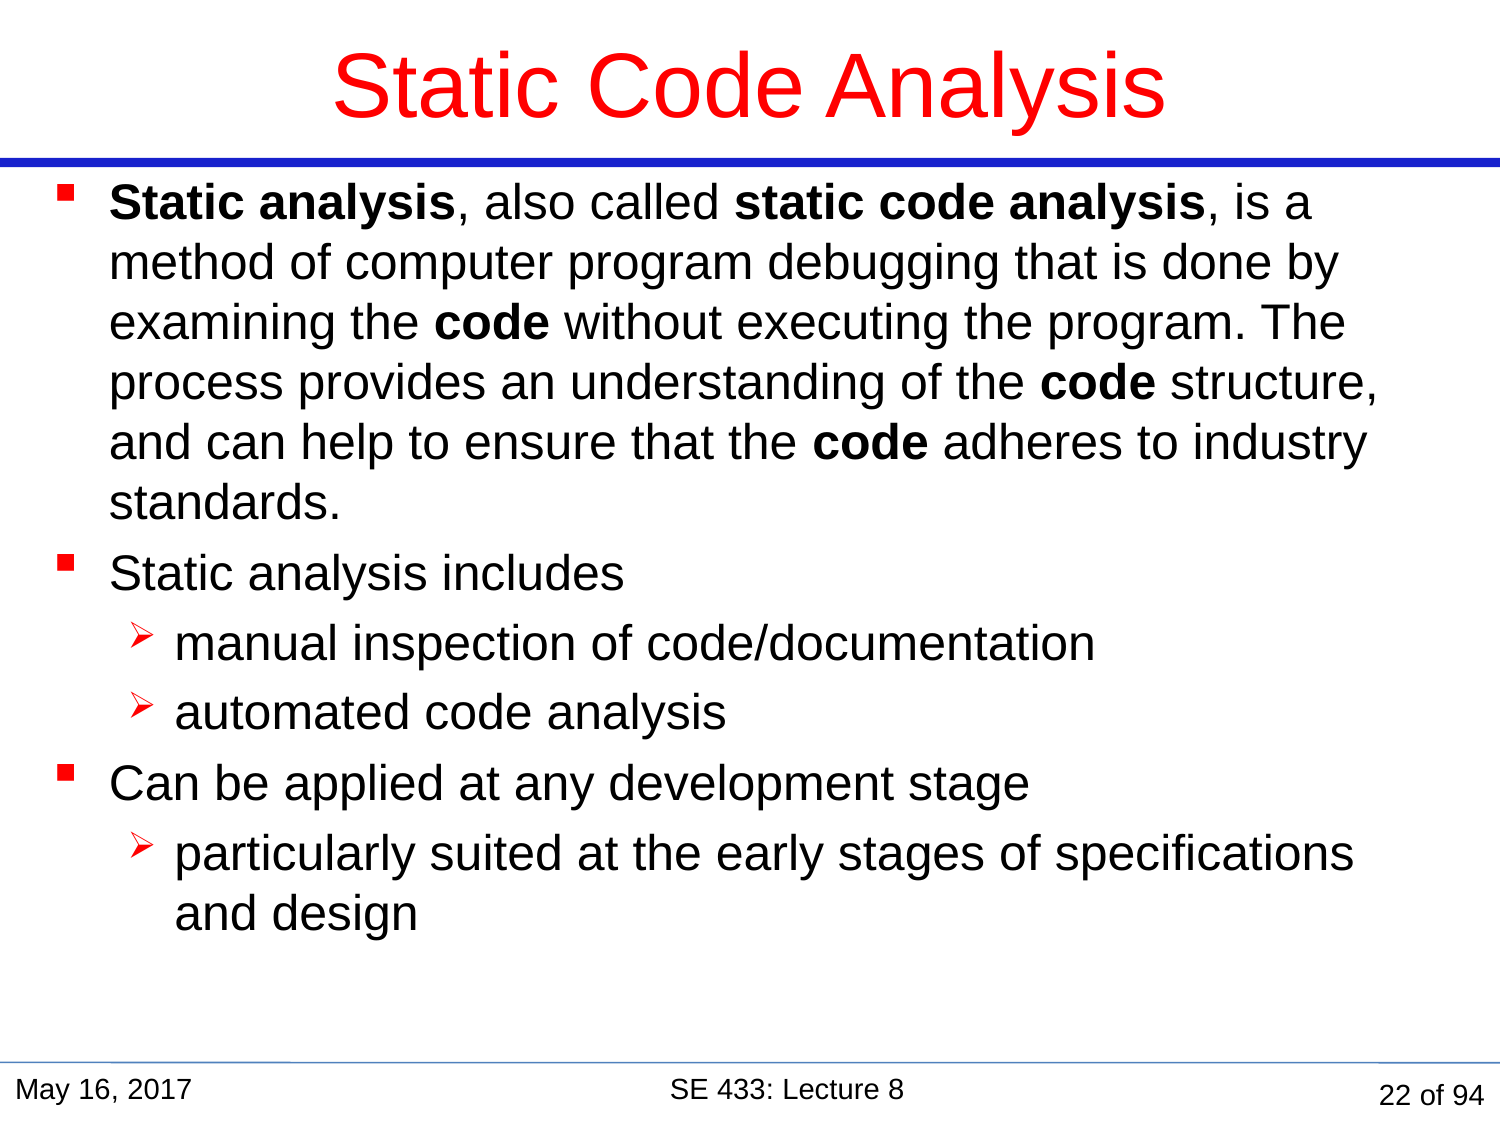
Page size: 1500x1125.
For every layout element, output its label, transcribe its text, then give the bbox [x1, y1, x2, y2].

title Static Code Analysis [0, 0, 1500, 163]
list Static analysis, also called static code analysis, is a method of computer program debugging that is done by examining the code without executing the program. The process provides an understanding of the code structure, and can help to ensure that the code adheres to industry standards. Static analysis includes manual inspection of code/documentation automated code analysis Can be applied at any development stage particularly suited at the early stages of specifications and design [37, 162, 1463, 1062]
footer SE 433: Lecture 8 [324, 1062, 1249, 1125]
slide_number 22 of 94 [1249, 1062, 1500, 1125]
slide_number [0, 1062, 324, 1125]
